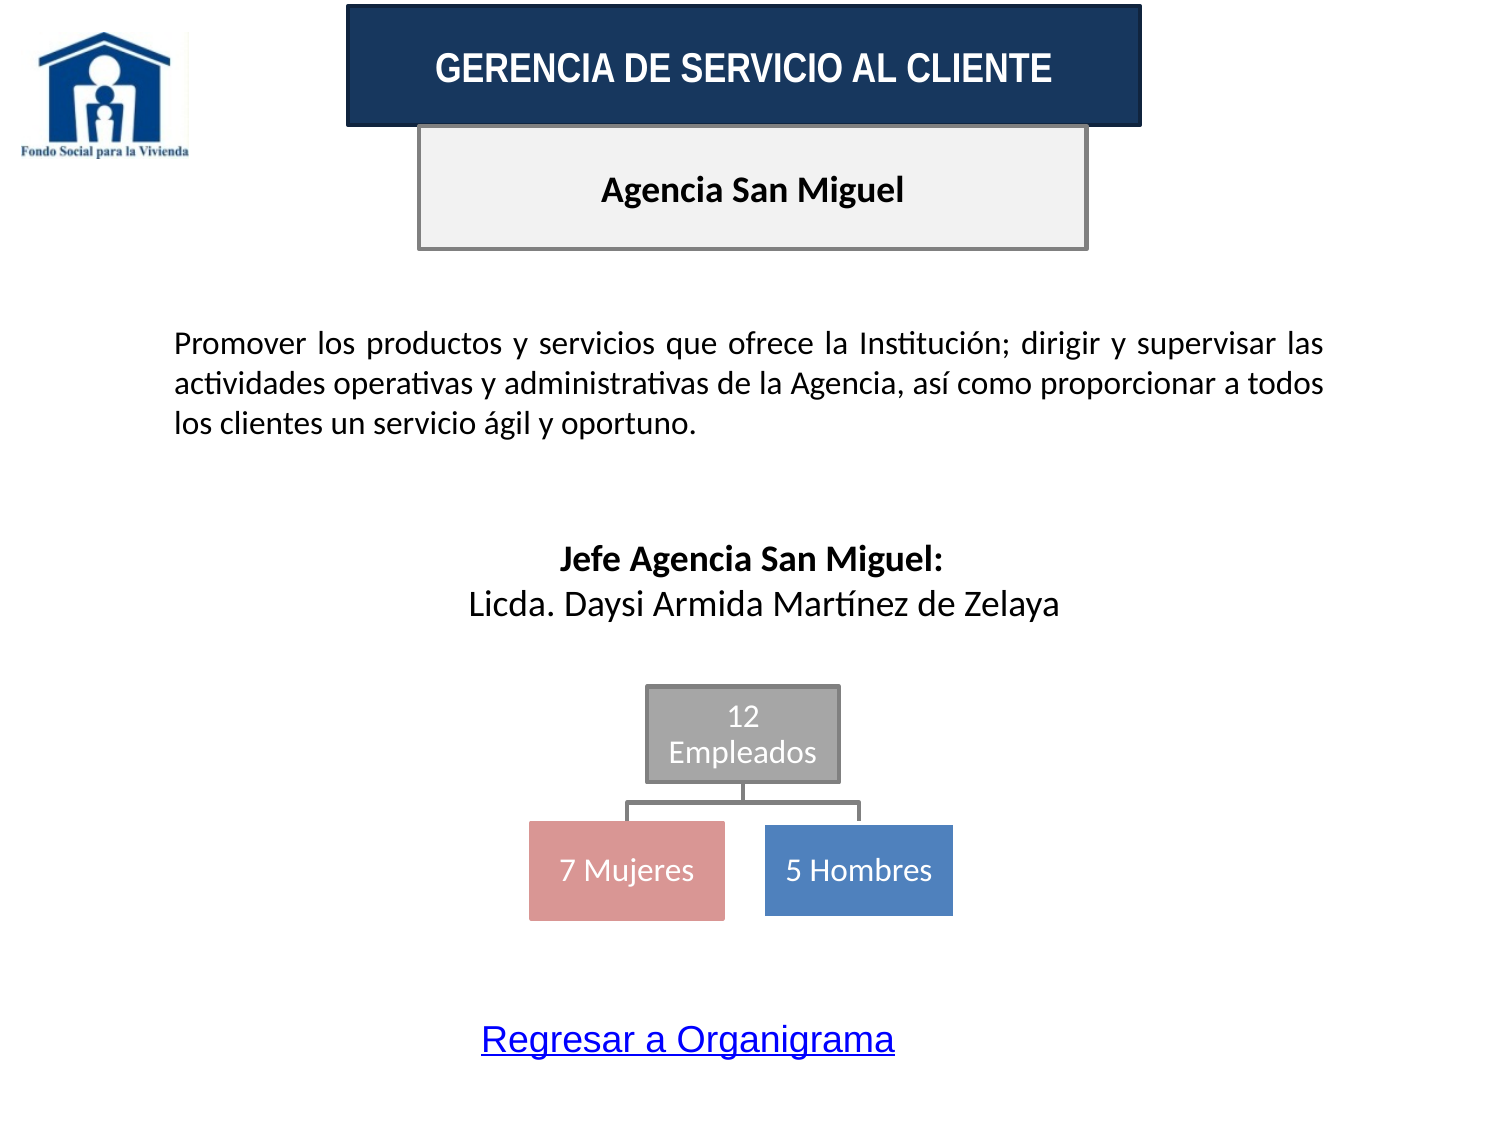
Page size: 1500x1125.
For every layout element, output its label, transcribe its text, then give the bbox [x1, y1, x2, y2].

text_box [495, 686, 991, 919]
text_box Jefe Agencia San Miguel: Licda. Daysi Armida Martínez de Zelaya [425, 527, 1105, 632]
text_box GERENCIA DE SERVICIO AL CLIENTE [346, 4, 1142, 127]
text_box Promover los productos y servicios que ofrece la Institución; dirigir y supervisar las actividades operativas y administrativas de la Agencia, así como proporcionar a todos los clientes un servicio ágil y oportuno. [159, 313, 1341, 449]
picture [21, 32, 190, 159]
text_box Regresar a Organigrama [466, 1007, 957, 1067]
text_box Agencia San Miguel [417, 124, 1089, 251]
